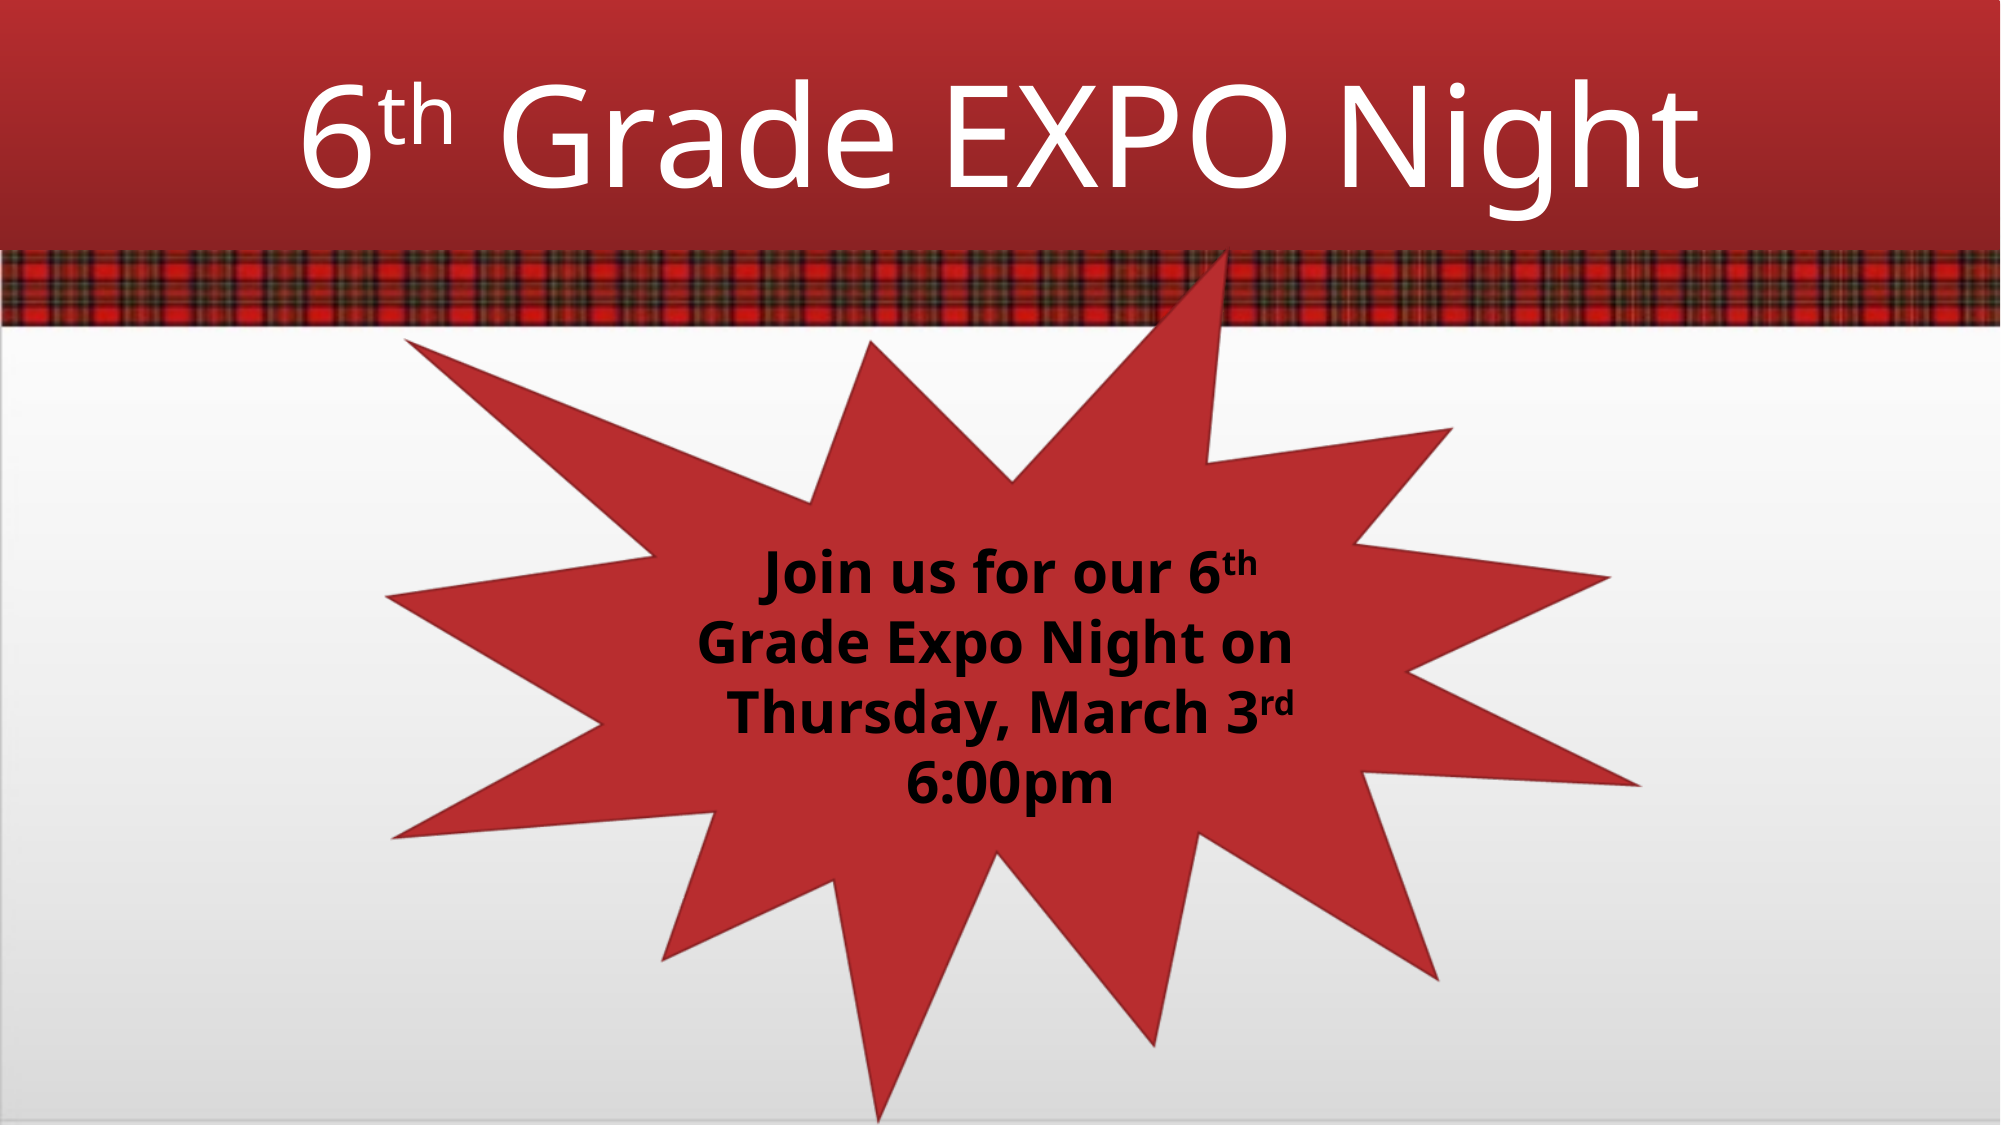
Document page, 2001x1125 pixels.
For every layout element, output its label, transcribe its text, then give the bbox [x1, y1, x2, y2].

picture [0, 0, 2001, 1125]
text_box 6th Grade EXPO Night [279, 38, 1721, 224]
